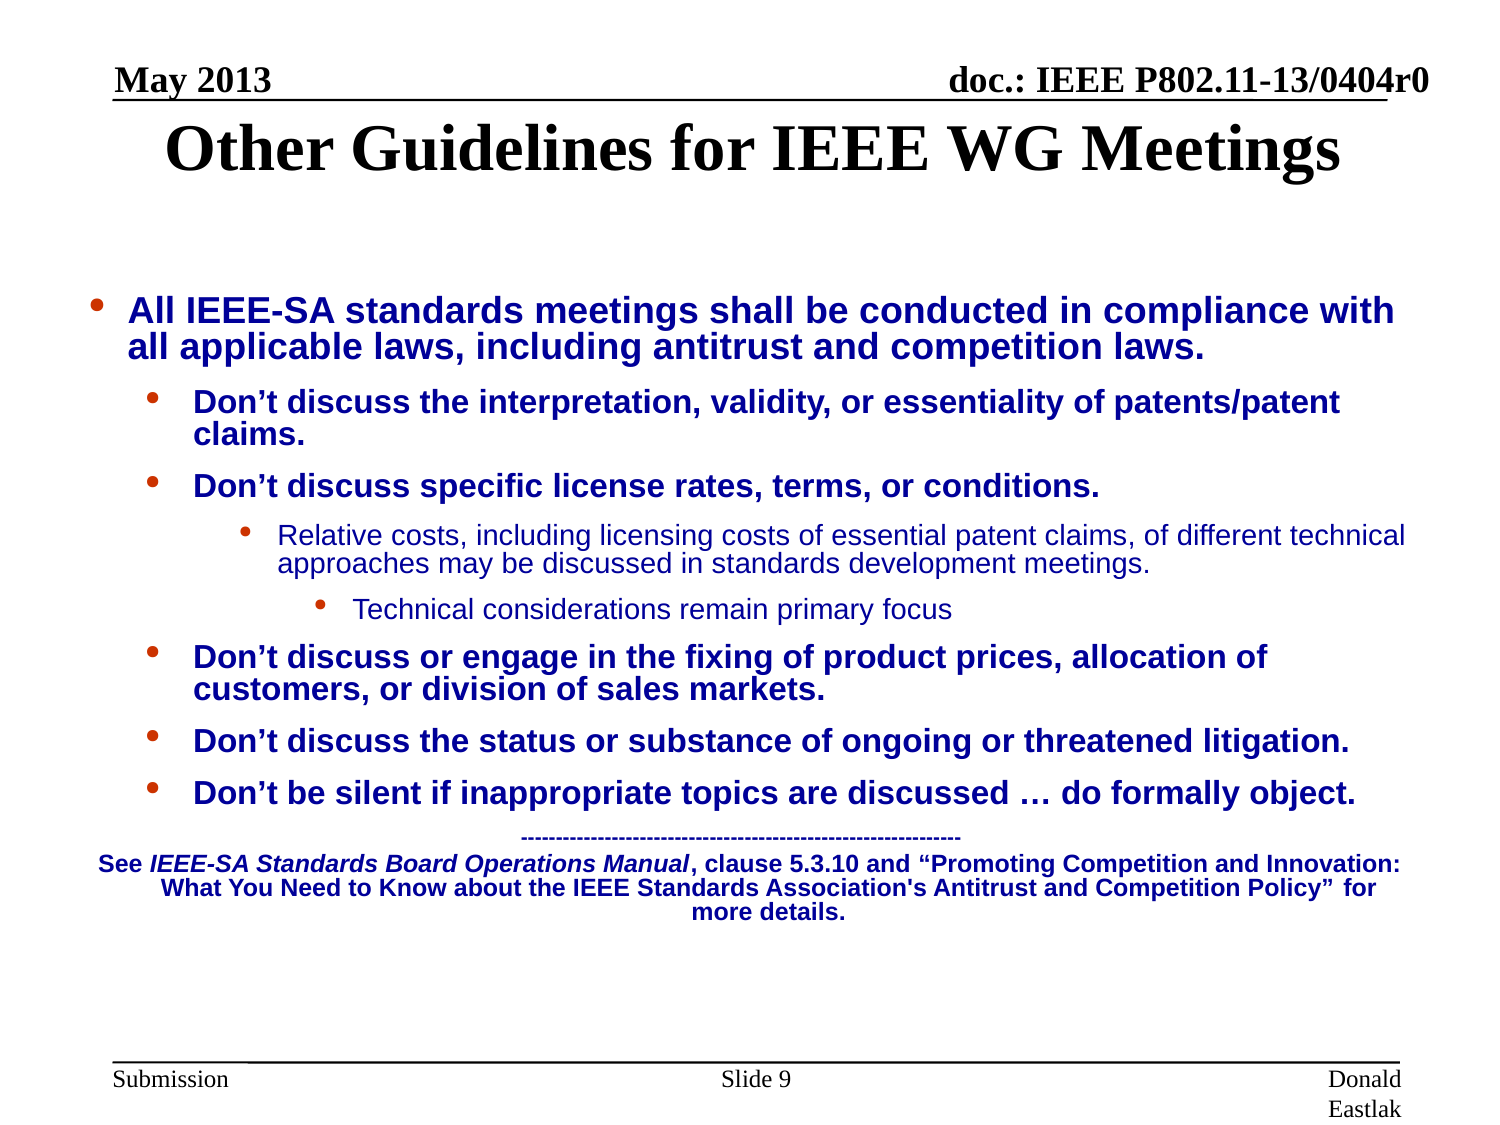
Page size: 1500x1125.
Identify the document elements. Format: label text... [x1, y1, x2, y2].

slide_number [114, 54, 290, 100]
title Other Guidelines for IEEE WG Meetings [59, 50, 1448, 238]
slide_number Slide 9 [712, 1062, 800, 1093]
footer Donald Eastlake 3rd, Huawei Technologies [1325, 1062, 1402, 1093]
text_box [87, 37, 1438, 163]
text_box All IEEE-SA standards meetings shall be conducted in compliance with all applicable laws, including antitrust and competition laws. Don’t discuss the interpretation, validity, or essentiality of patents/patent claims. Don’t discuss specific license rates, terms, or conditions. Relative costs, including licensing costs of essential patent claims, of different technical approaches may be discussed in standards development meetings. Technical considerations remain primary focus Don’t discuss or engage in the fixing of product prices, allocation of customers, or division of sales markets. Don’t discuss the status or substance of ongoing or threatened litigation. Don’t be silent if inappropriate topics are discussed … do formally object. --------------------------------------------------------------- See IEEE-SA Standards Board Operations Manual, clause 5.3.10 and “Promoting Competition and Innovation: What You Need to Know about the IEEE Standards Association's Antitrust and Competition Policy” for more details. [74, 262, 1425, 1113]
